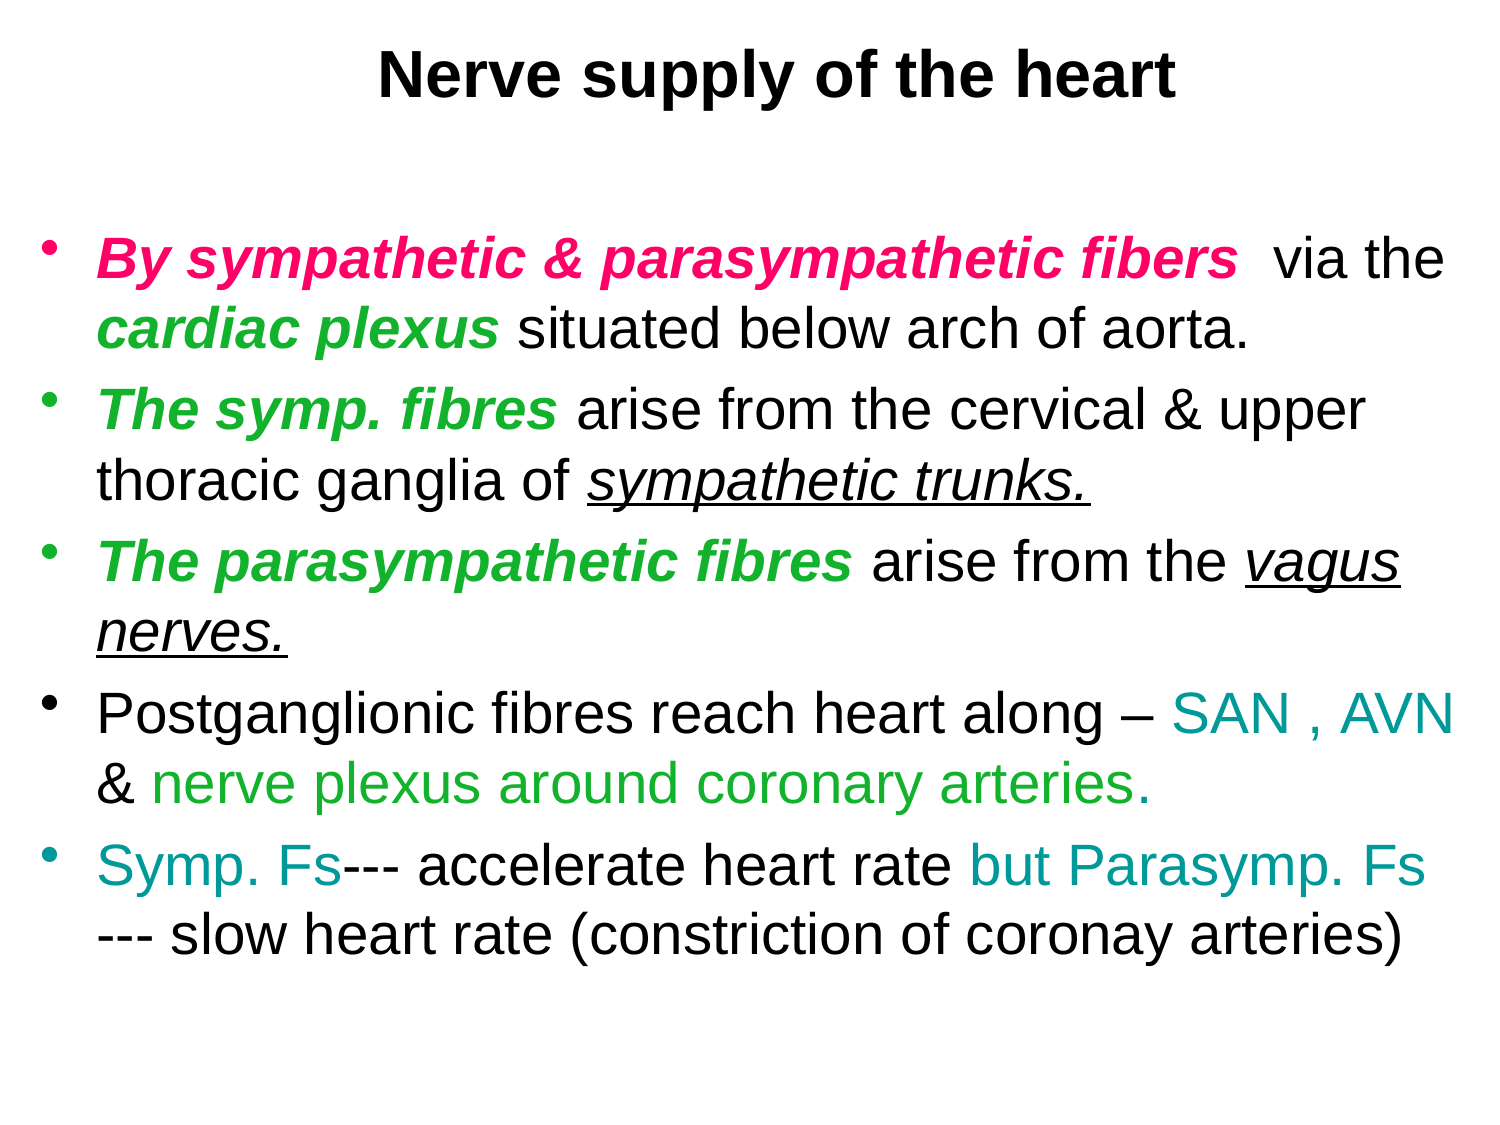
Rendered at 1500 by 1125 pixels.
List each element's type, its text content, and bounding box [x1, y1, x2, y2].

title Nerve supply of the heart [0, 0, 1500, 143]
list By sympathetic & parasympathetic fibers via the cardiac plexus situated below arch of aorta. The symp. fibres arise from the cervical & upper thoracic ganglia of sympathetic trunks. The parasympathetic fibres arise from the vagus nerves. Postganglionic fibres reach heart along – SAN , AVN & nerve plexus around coronary arteries. Symp. Fs--- accelerate heart rate but Parasymp. Fs --- slow heart rate (constriction of coronay arteries) [24, 212, 1476, 1013]
